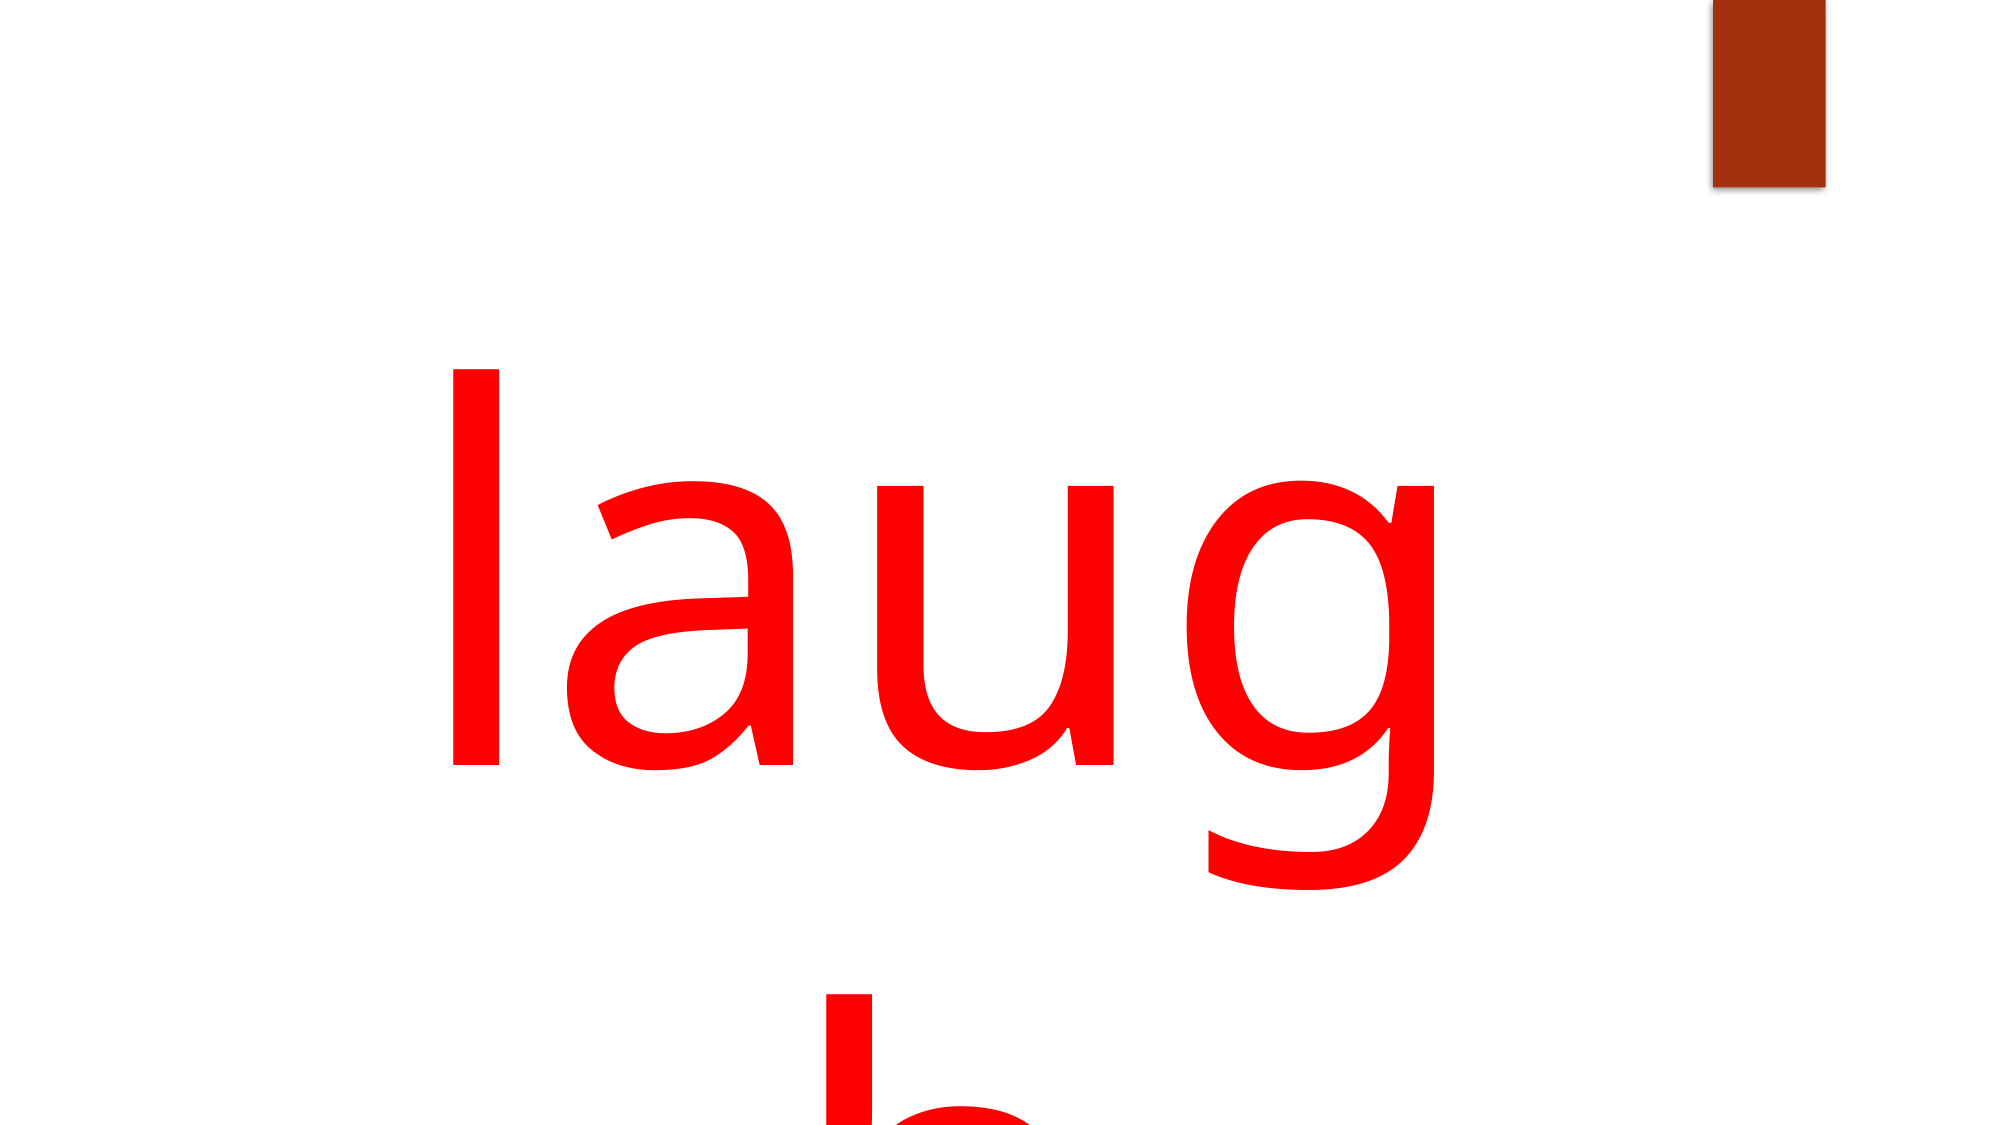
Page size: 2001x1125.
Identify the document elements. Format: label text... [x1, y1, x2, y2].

text_box laugh [236, 237, 1652, 1125]
